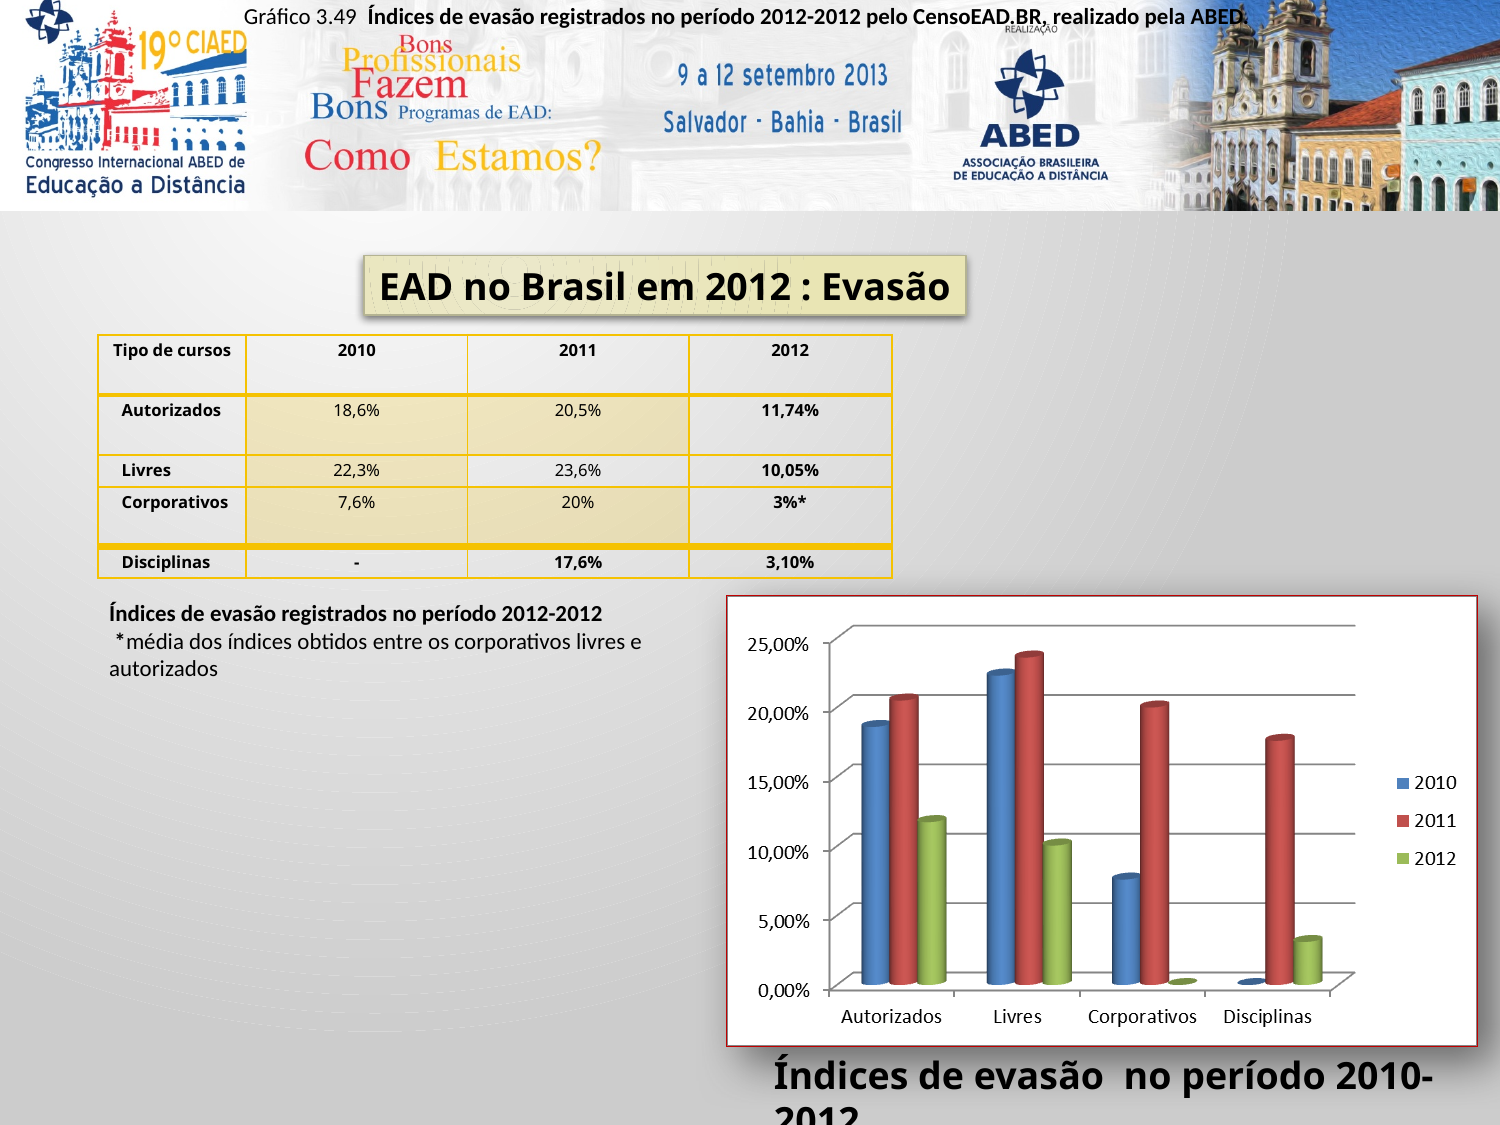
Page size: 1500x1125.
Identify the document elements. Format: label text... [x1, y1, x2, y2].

table_cell Autorizados [99, 397, 245, 454]
table_cell Disciplinas [99, 550, 245, 577]
table_cell 20,5% [468, 397, 688, 454]
table_cell 11,74% [690, 397, 891, 454]
table_cell 17,6% [468, 550, 688, 577]
table_cell 23,6% [468, 456, 688, 486]
table_header 2011 [468, 336, 688, 393]
table_cell 3%* [690, 488, 891, 543]
table_cell 20% [468, 488, 688, 543]
table_cell 7,6% [247, 488, 467, 543]
table_cell Livres [99, 456, 245, 486]
table_cell 18,6% [247, 397, 467, 454]
picture [726, 595, 1479, 1048]
table_header Tipo de cursos [99, 336, 245, 393]
table_cell - [247, 550, 467, 577]
table_cell 22,3% [247, 456, 467, 486]
table_cell Corporativos [99, 488, 245, 543]
table_header 2010 [247, 336, 467, 393]
table_cell 10,05% [690, 456, 891, 486]
text_box Índices de evasão no período 2010-2012 [759, 1055, 1478, 1125]
table_cell 3,10% [690, 550, 891, 577]
picture [0, 0, 1500, 211]
text_box EAD no Brasil em 2012 : Evasão [363, 255, 967, 316]
text_box Índices de evasão registrados no período 2012-2012 *média dos índices obtidos entre os corporativos livres e autorizados [94, 591, 718, 689]
table_header 2012 [690, 336, 891, 393]
